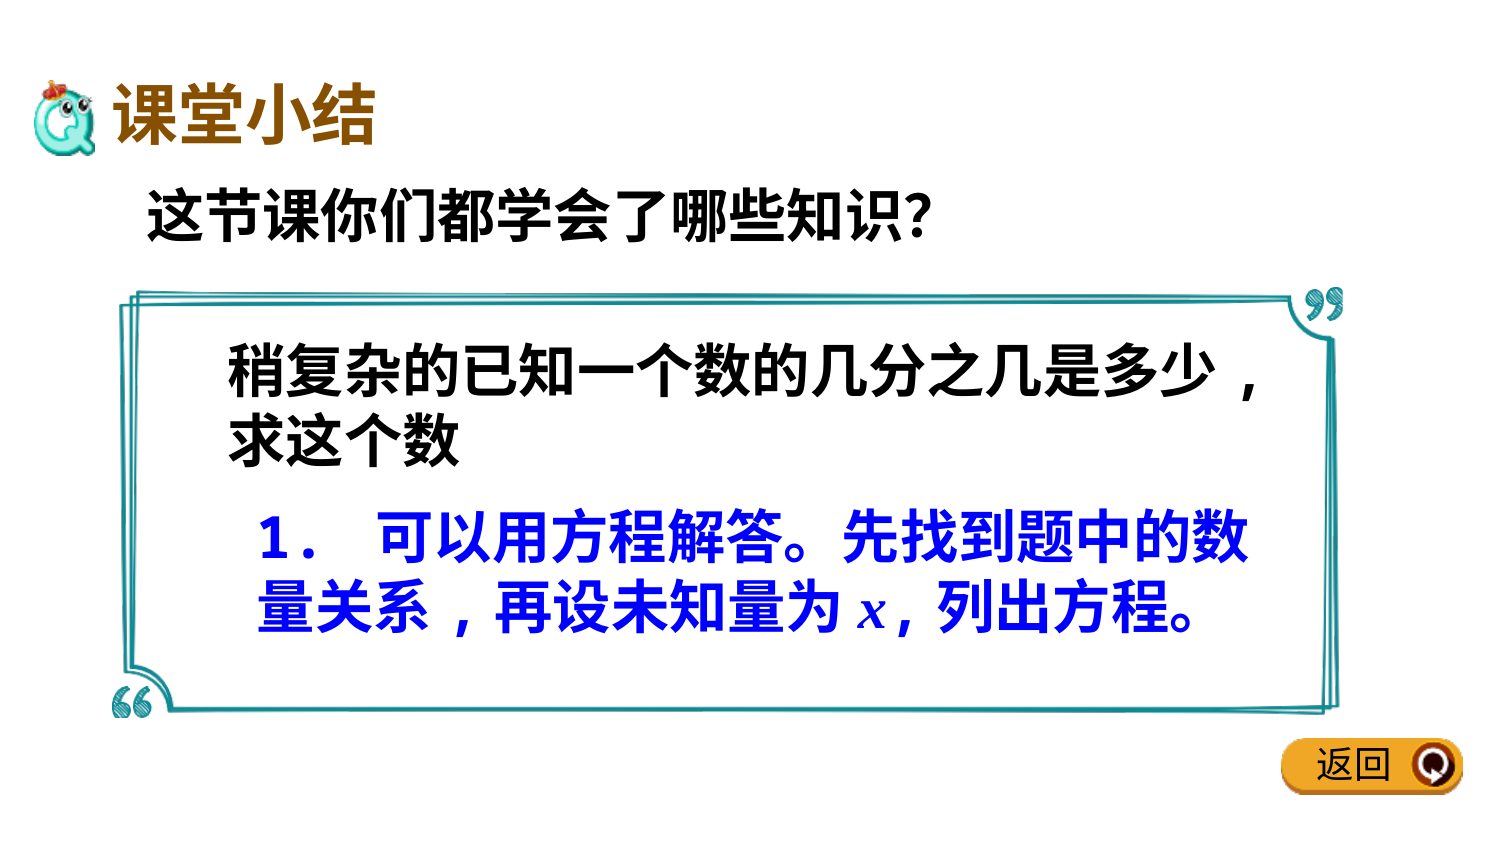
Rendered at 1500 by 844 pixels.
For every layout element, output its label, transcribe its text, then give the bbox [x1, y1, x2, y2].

picture [34, 80, 96, 156]
text_box 课堂小结 [100, 67, 404, 159]
picture [111, 287, 1343, 718]
text_box 这节课你们都学会了哪些知识？ [134, 173, 974, 255]
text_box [1281, 733, 1464, 795]
